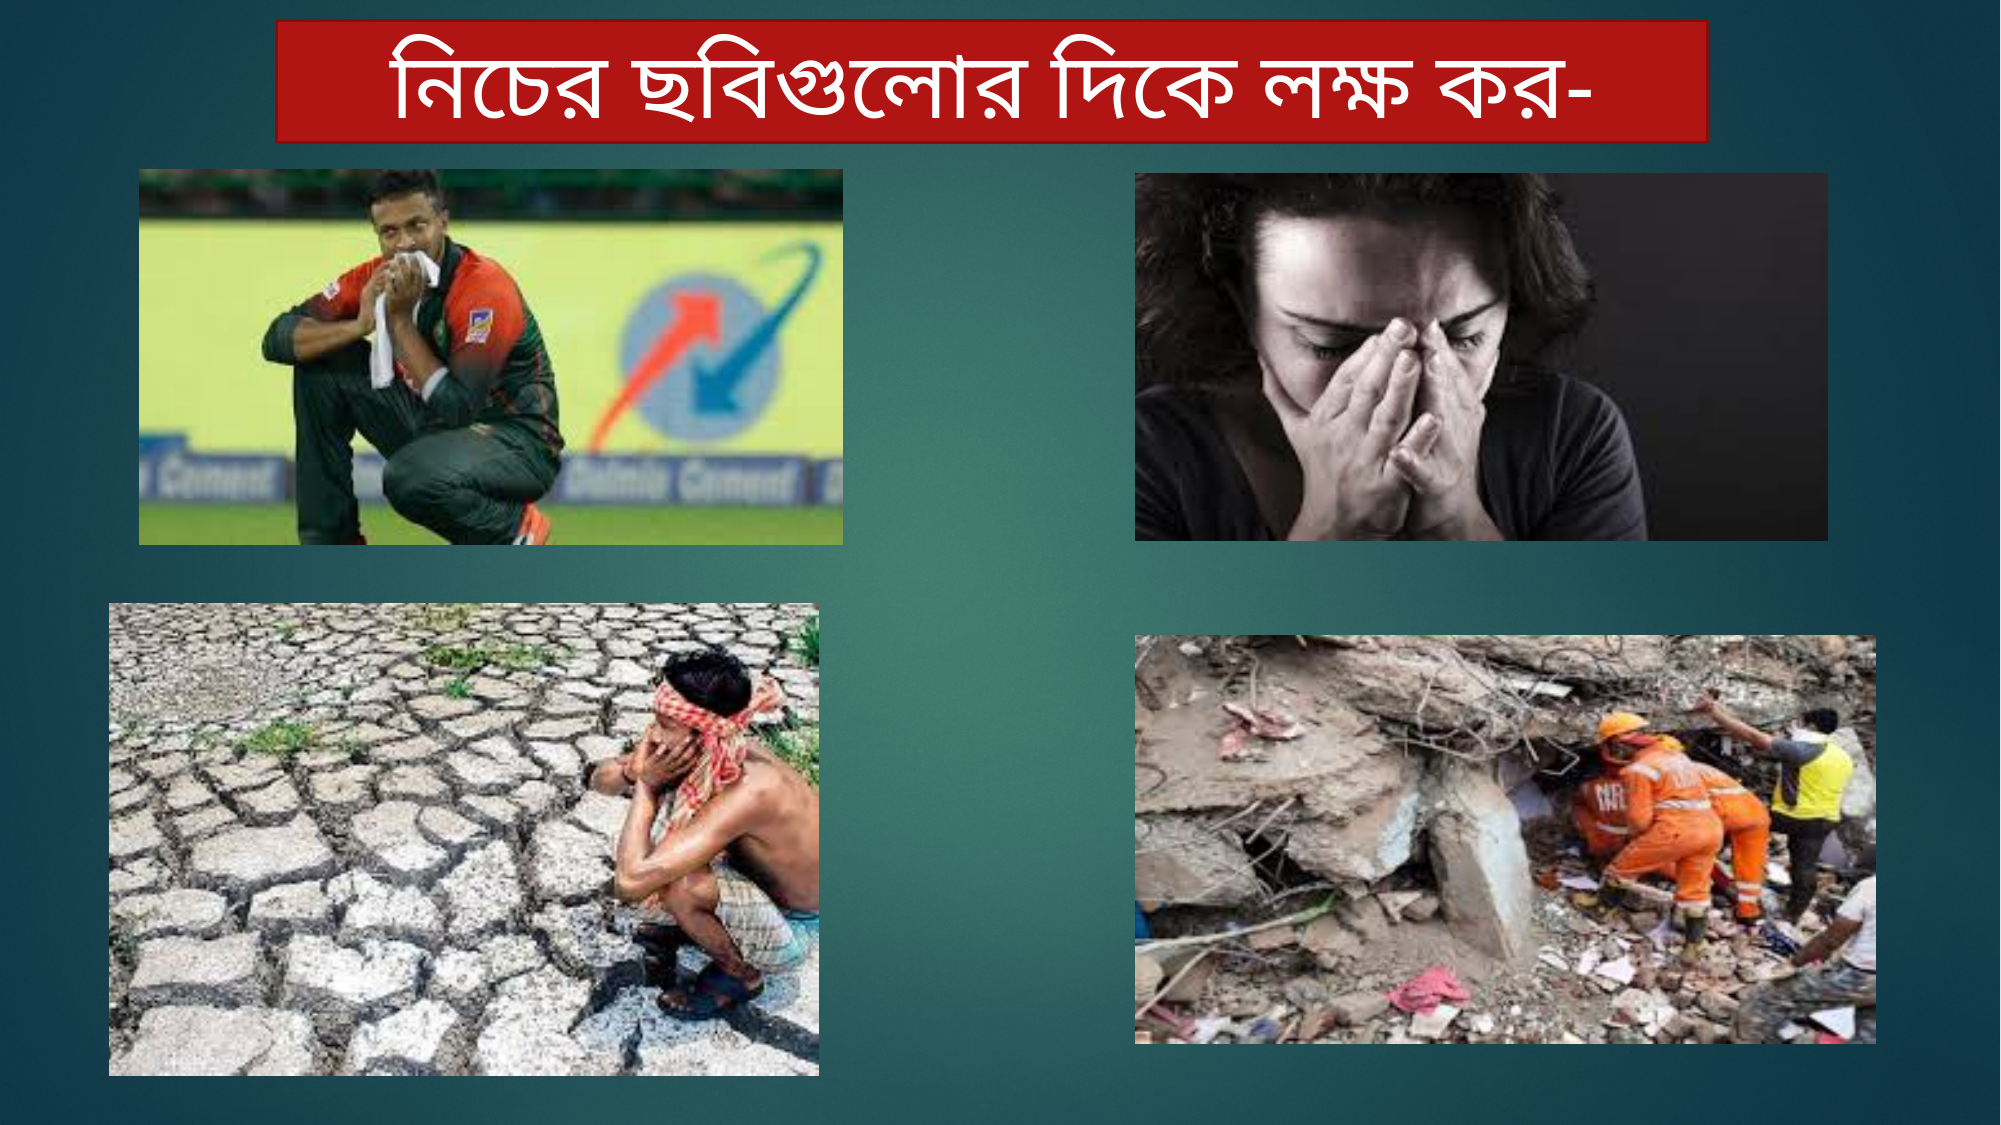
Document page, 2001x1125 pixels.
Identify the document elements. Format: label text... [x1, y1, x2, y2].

picture [109, 603, 819, 1076]
text_box নিচের ছবিগুলোর দিকে লক্ষ কর- [275, 19, 1709, 144]
picture [1134, 173, 1828, 541]
picture [138, 169, 844, 545]
picture [1134, 635, 1877, 1044]
